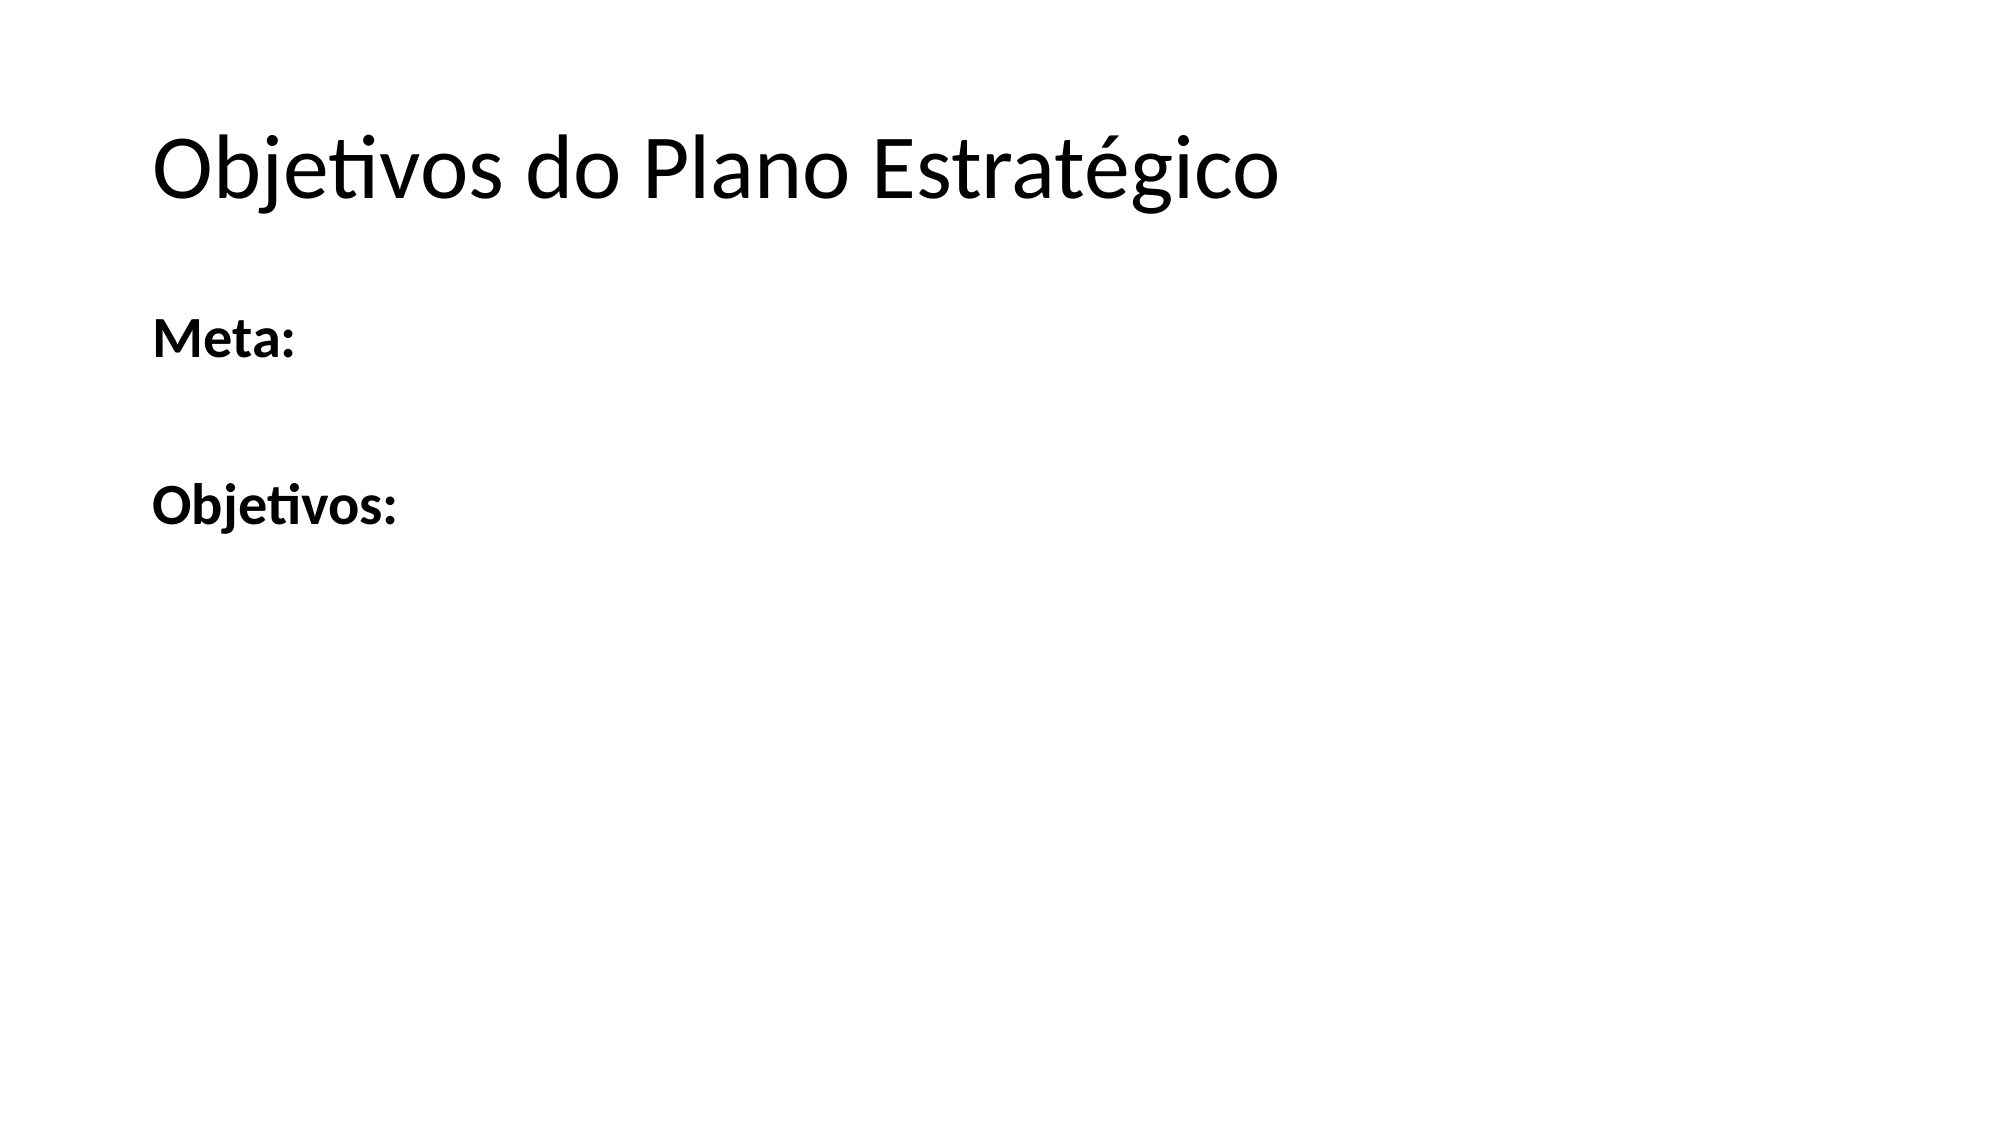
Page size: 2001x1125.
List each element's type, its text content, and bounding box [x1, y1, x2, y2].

list Meta: Objetivos: [137, 299, 1863, 1014]
title Objetivos do Plano Estratégico [137, 59, 1863, 278]
